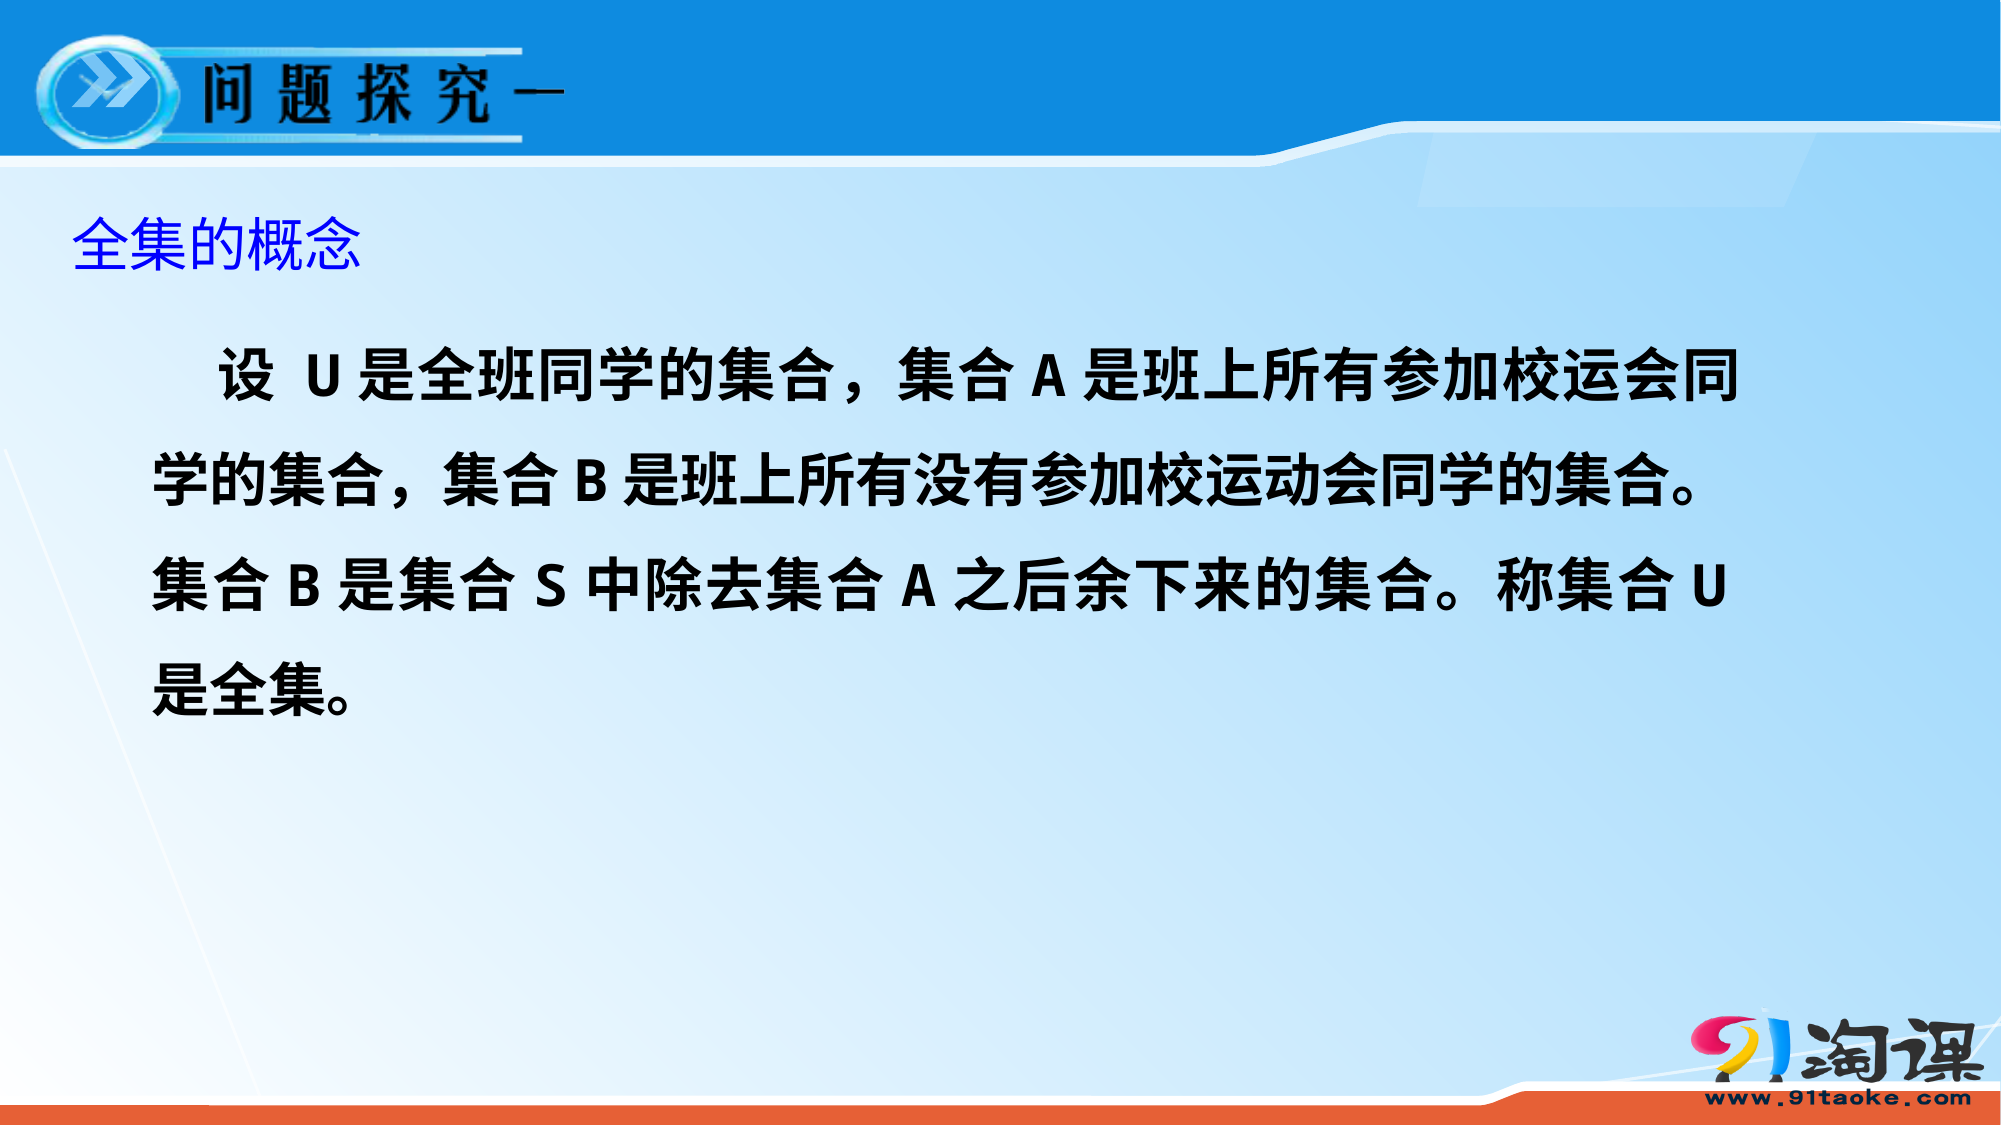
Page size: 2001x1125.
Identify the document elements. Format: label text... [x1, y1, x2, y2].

picture [19, 30, 745, 149]
text_box 全集的概念 [55, 200, 1556, 295]
text_box 设 U是全班同学的集合，集合A是班上所有参加校运会同学的集合，集合B是班上所有没有参加校运动会同学的集合。 集合B是集合S中除去集合A之后余下来的集合。称集合U是全集。 [135, 294, 1758, 701]
picture [1680, 1003, 1993, 1120]
